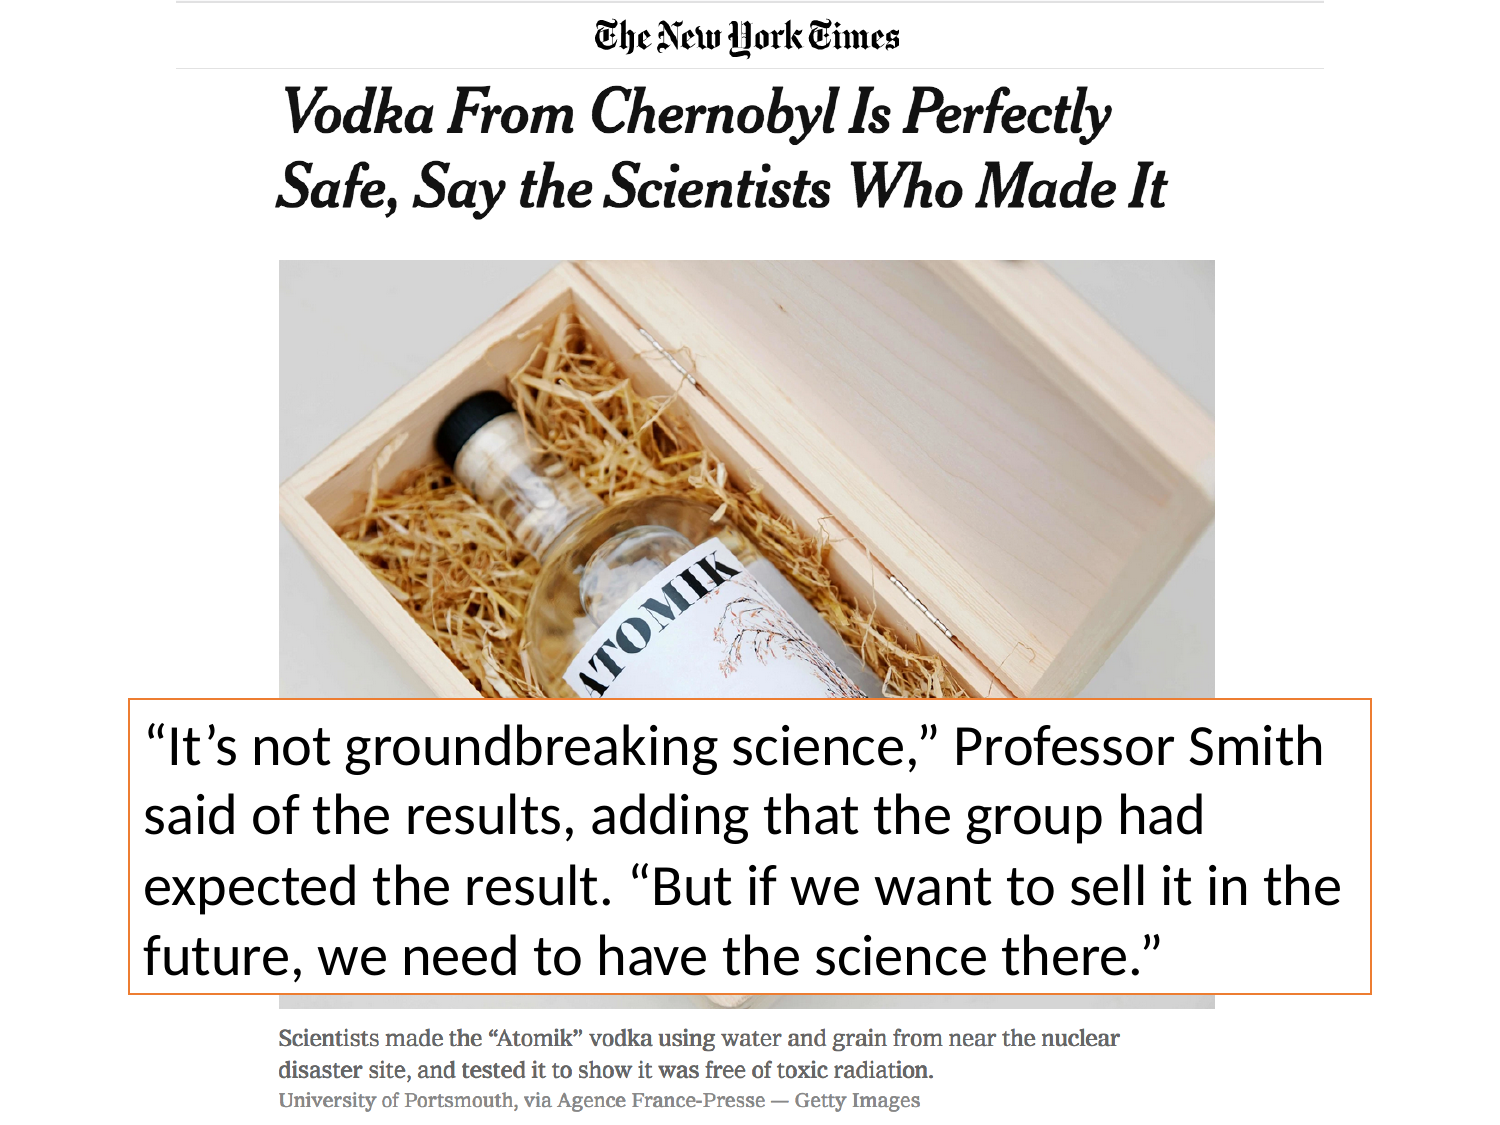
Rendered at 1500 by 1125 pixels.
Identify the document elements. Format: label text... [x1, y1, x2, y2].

picture [176, 0, 1324, 1125]
text_box “It’s not groundbreaking science,” Professor Smith said of the results, adding that the group had expected the result. “But if we want to sell it in the future, we need to have the science there.” [128, 698, 176, 995]
text_box “It’s not groundbreaking science,” Professor Smith said of the results, adding that the group had expected the result. “But if we want to sell it in the future, we need to have the science there.” [1324, 698, 1372, 995]
